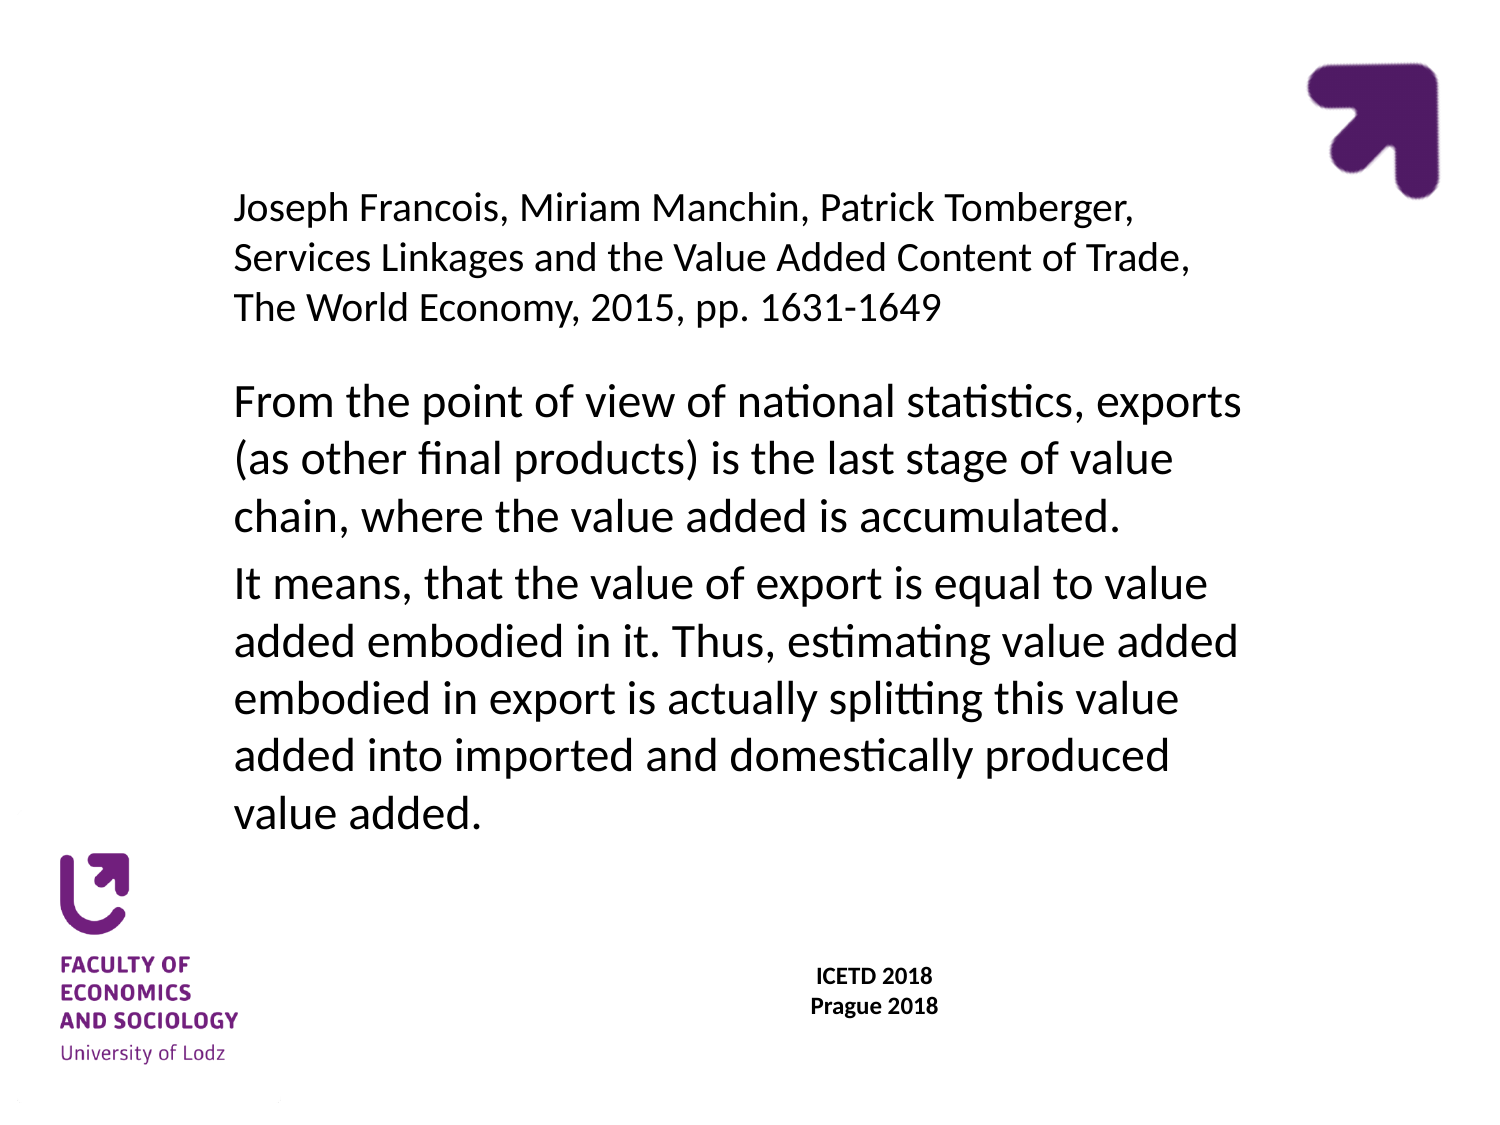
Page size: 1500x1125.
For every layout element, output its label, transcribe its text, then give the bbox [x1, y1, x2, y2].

picture [17, 810, 282, 1104]
text_box ICETD 2018 Prague 2018 [313, 952, 1436, 1028]
picture [1189, 0, 1500, 312]
subtitle Joseph Francois, Miriam Manchin, Patrick Tomberger, Services Linkages and the Value Added Content of Trade, The World Economy, 2015, pp. 1631-1649 From the point of view of national statistics, exports (as other final products) is the last stage of value chain, where the value added is accumulated. It means, that the value of export is equal to value added embodied in it. Thus, estimating value added embodied in export is actually splitting this value added into imported and domestically produced value added. [218, 172, 1269, 858]
